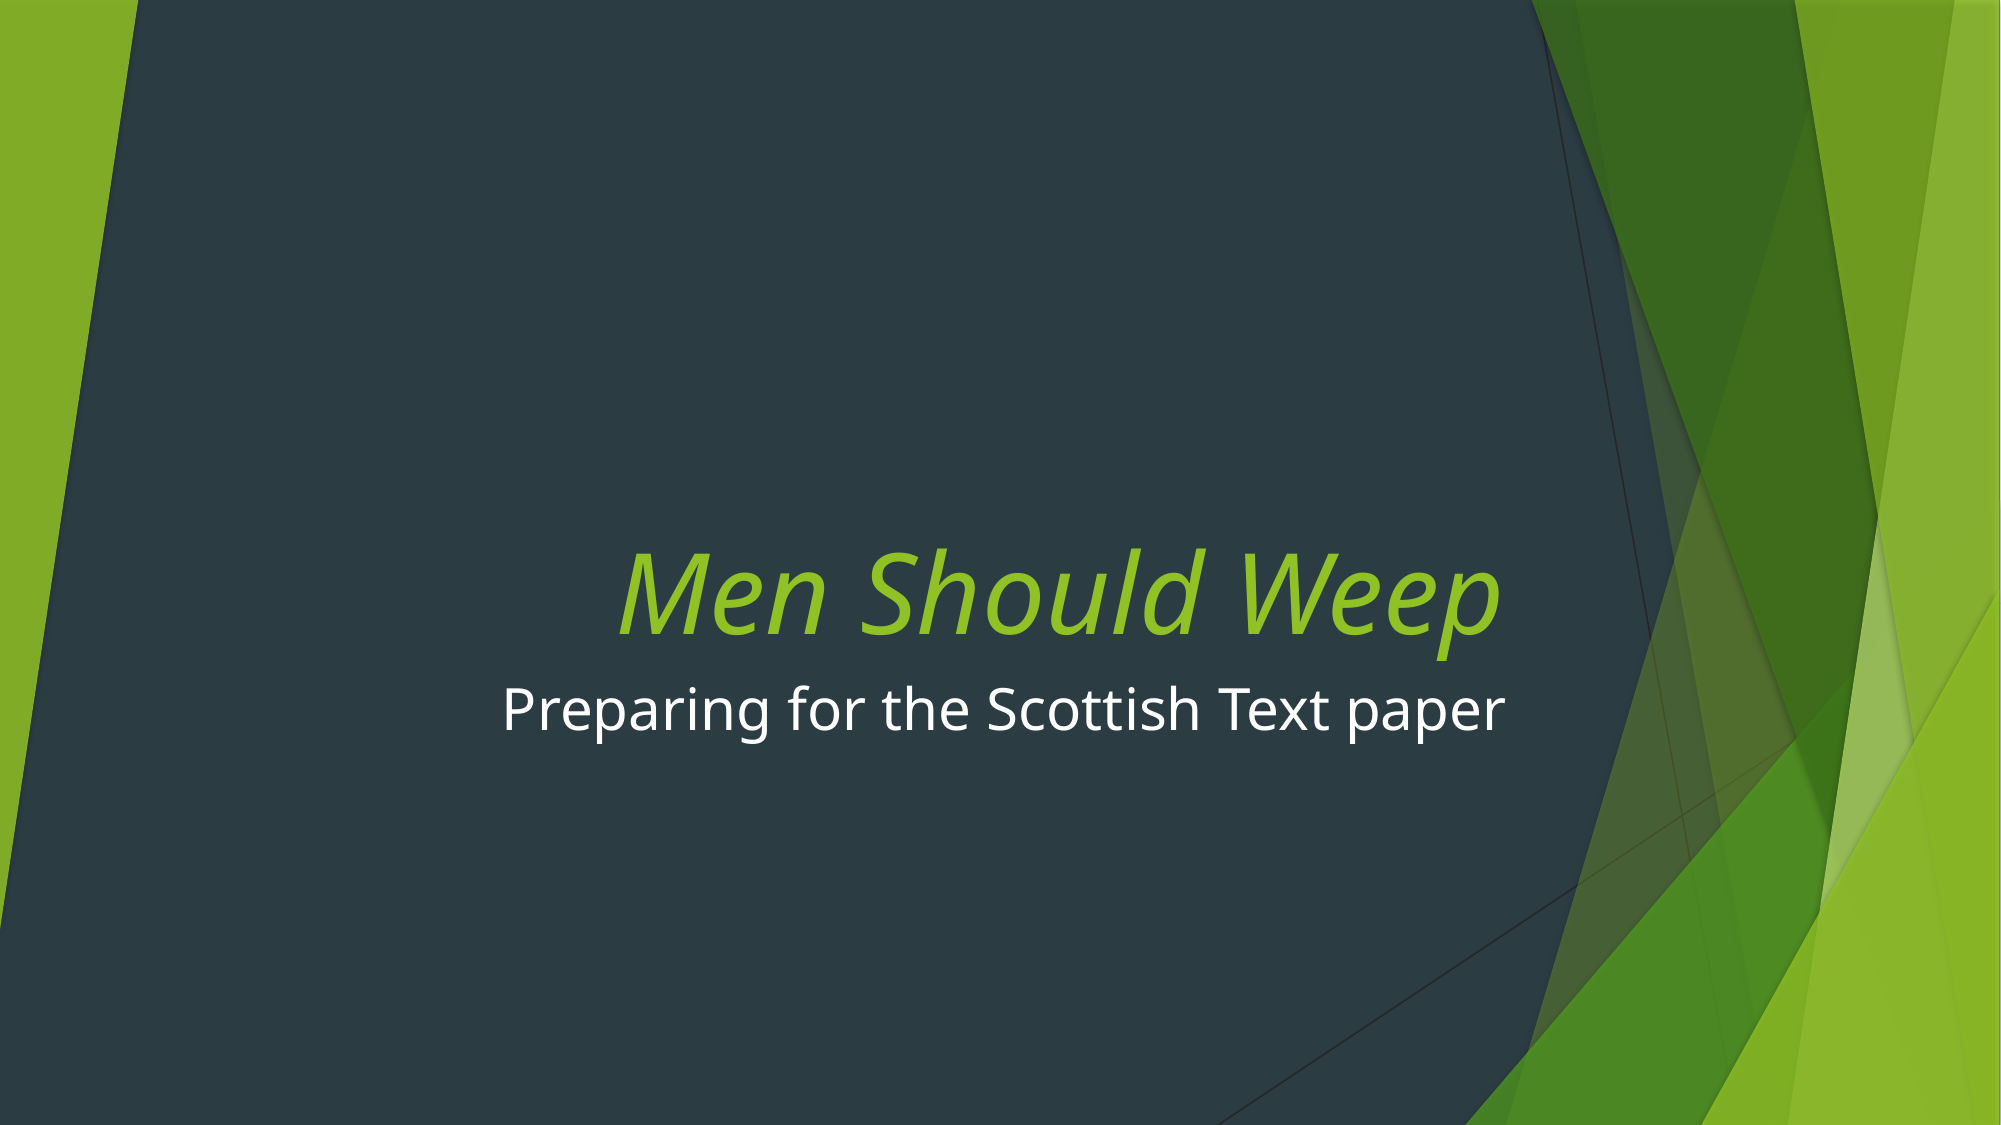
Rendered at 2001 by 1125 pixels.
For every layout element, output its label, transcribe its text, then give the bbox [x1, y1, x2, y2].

title Men Should Weep [247, 394, 1522, 664]
subtitle Preparing for the Scottish Text paper [247, 664, 1522, 845]
